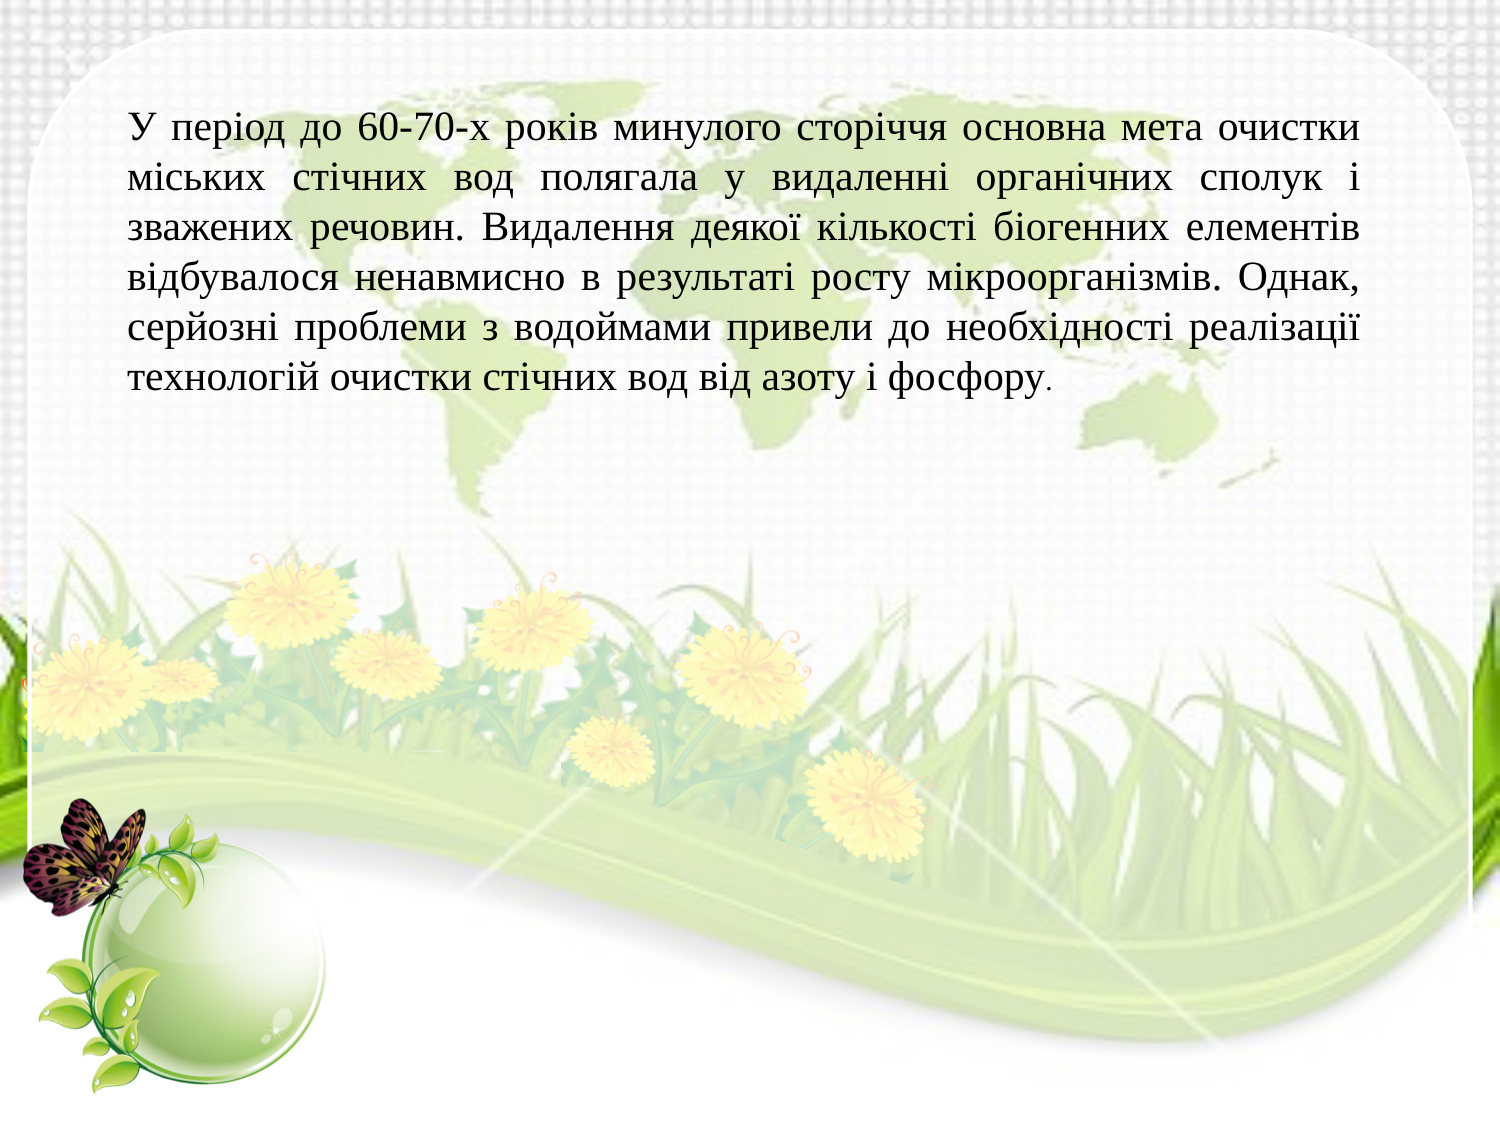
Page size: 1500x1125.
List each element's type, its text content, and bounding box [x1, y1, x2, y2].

picture [0, 0, 1500, 1125]
text_box У період до 60-70-х років минулого сторіччя основна мета очистки міських стічних вод полягала у видаленні органічних сполук і зважених речовин. Видалення деякої кількості біогенних елементів відбувалося ненавмисно в результаті росту мікроорганізмів. Однак, серйозні проблеми з водоймами привели до необхідності реалізації технологій очистки стічних вод від азоту і фосфору. [112, 91, 1376, 407]
